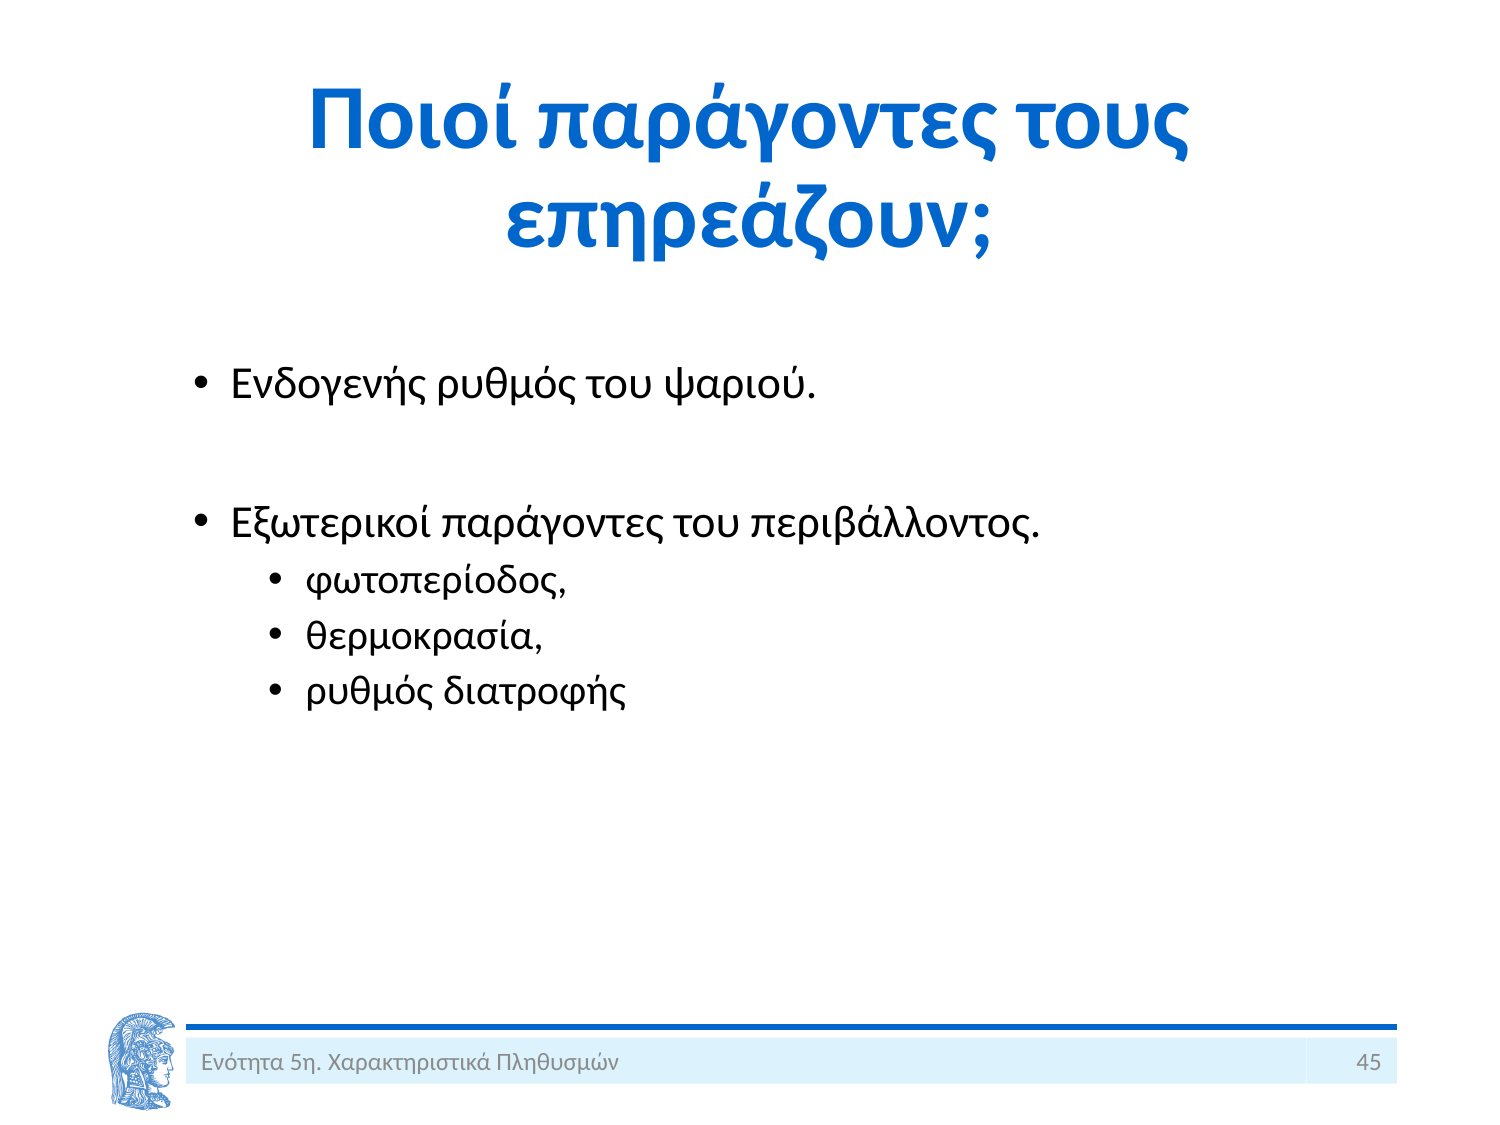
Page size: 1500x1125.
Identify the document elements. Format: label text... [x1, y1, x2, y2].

list Ενδογενής ρυθμός του ψαριού. Εξωτερικοί παράγοντες του περιβάλλοντος. φωτοπερίοδος, θερμοκρασία, ρυθμός διατροφής [103, 351, 1397, 922]
picture [103, 1011, 186, 1114]
footer Ενότητα 5η. Χαρακτηριστικά Πληθυσμών [186, 1037, 1306, 1084]
slide_number 45 [1306, 1037, 1397, 1084]
title Ποιοί παράγοντες τους επηρεάζουν; [103, 59, 1397, 278]
